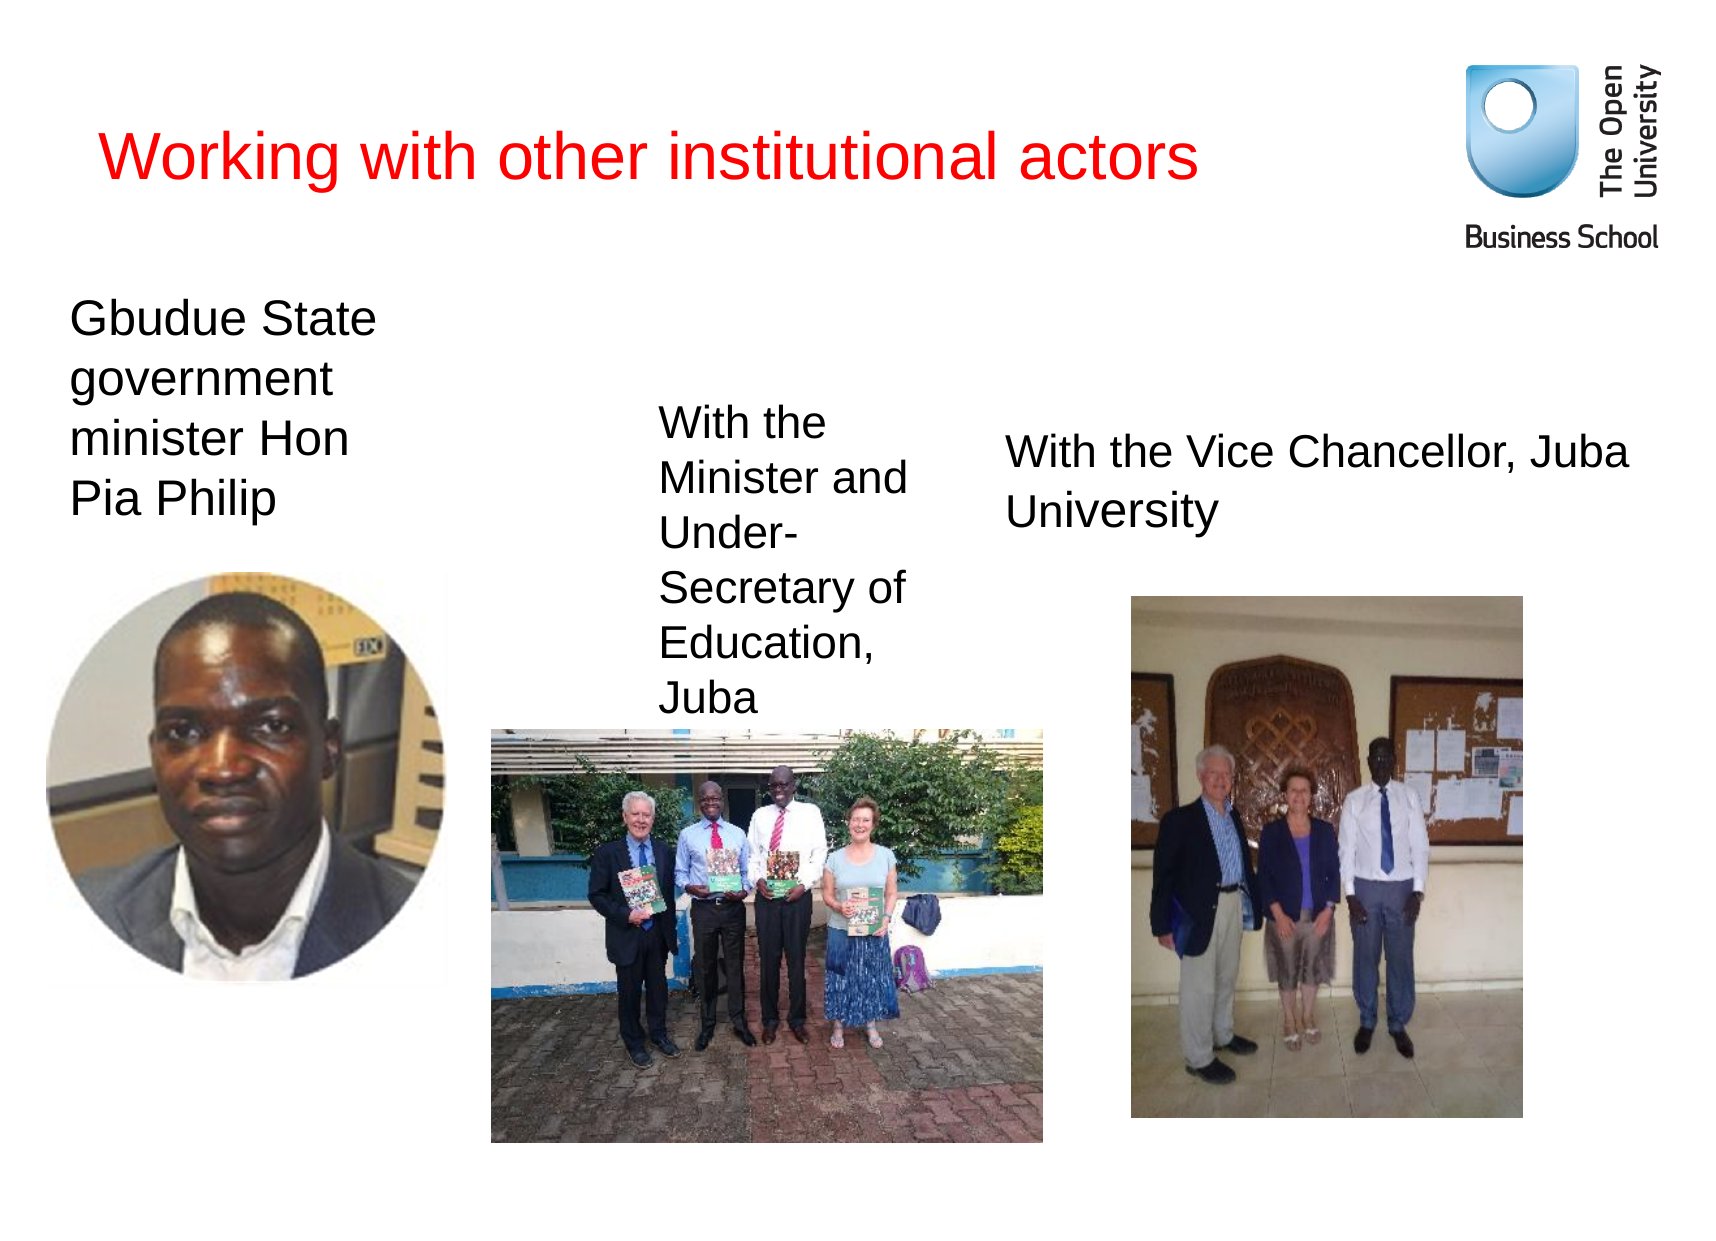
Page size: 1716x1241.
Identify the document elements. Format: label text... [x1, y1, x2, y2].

list With the Minister and Under-Secretary of Education, Juba [645, 382, 962, 728]
picture [45, 572, 448, 988]
title Working with other institutional actors [85, 105, 1631, 201]
list With the Vice Chancellor, Juba University [991, 413, 1716, 544]
picture [1466, 64, 1661, 248]
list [491, 729, 1043, 1143]
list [1131, 596, 1523, 1118]
text_box Gbudue State government minister Hon Pia Philip [54, 277, 421, 533]
